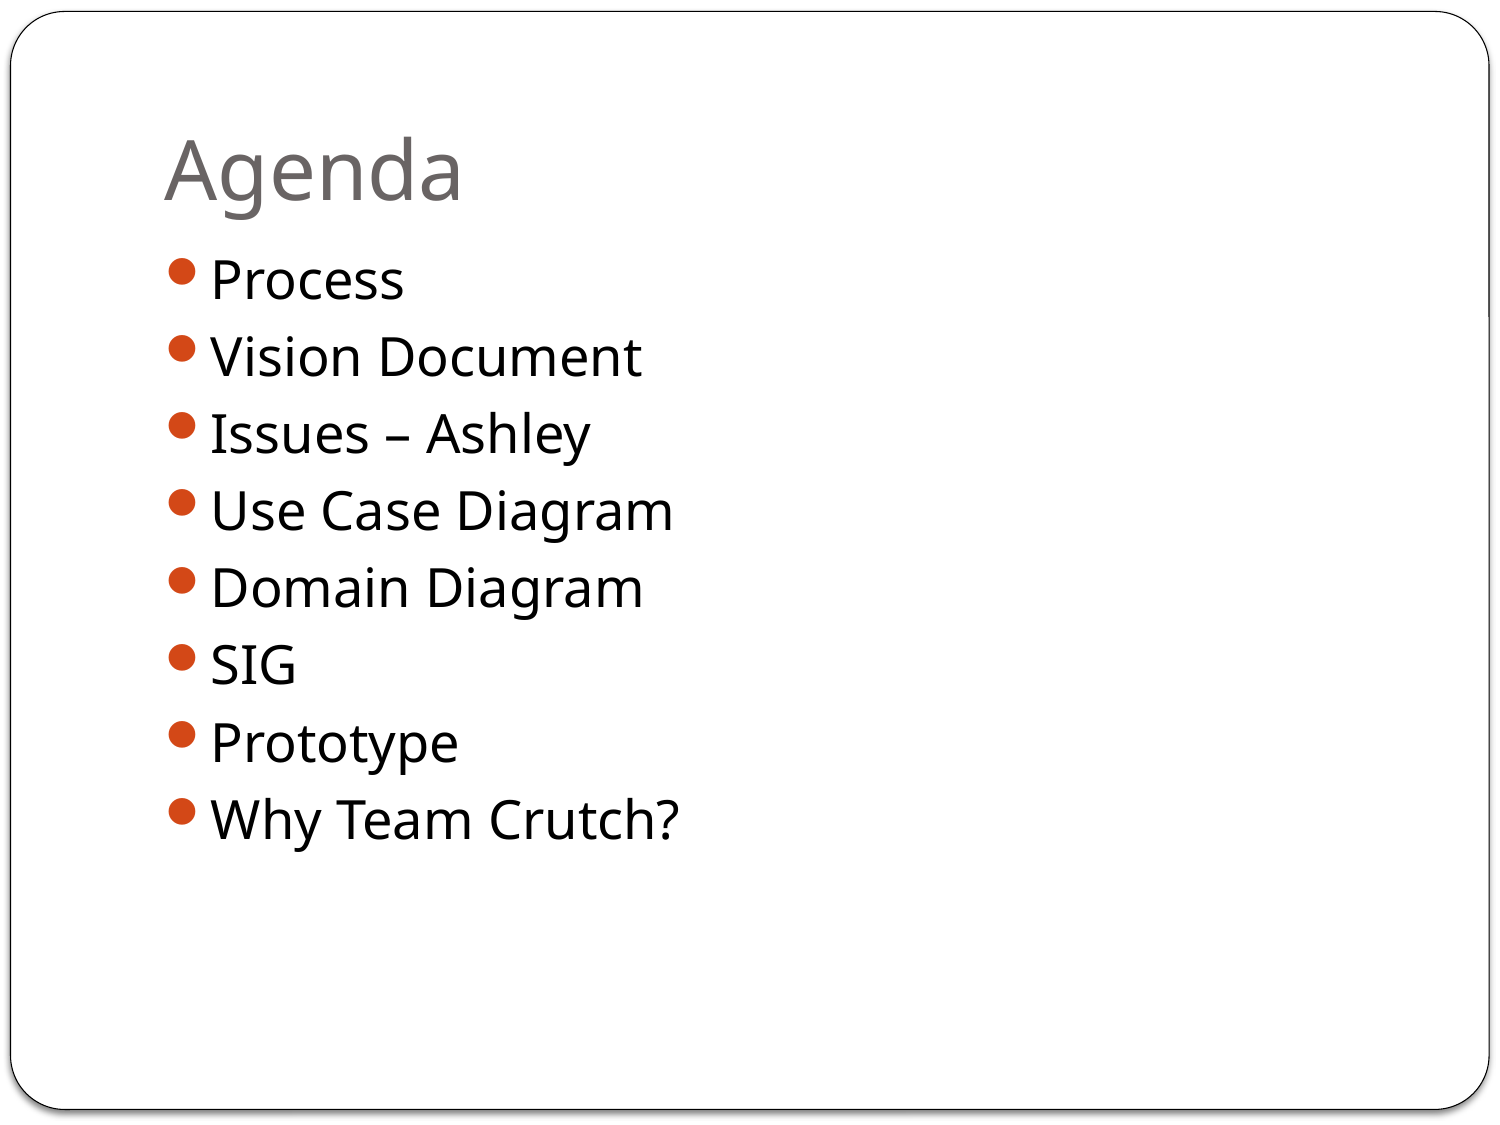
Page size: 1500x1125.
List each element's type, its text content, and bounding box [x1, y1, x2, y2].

title Agenda [150, 45, 1425, 233]
list Process Vision Document Issues – Ashley Use Case Diagram Domain Diagram SIG Prototype Why Team Crutch? [150, 237, 1425, 988]
